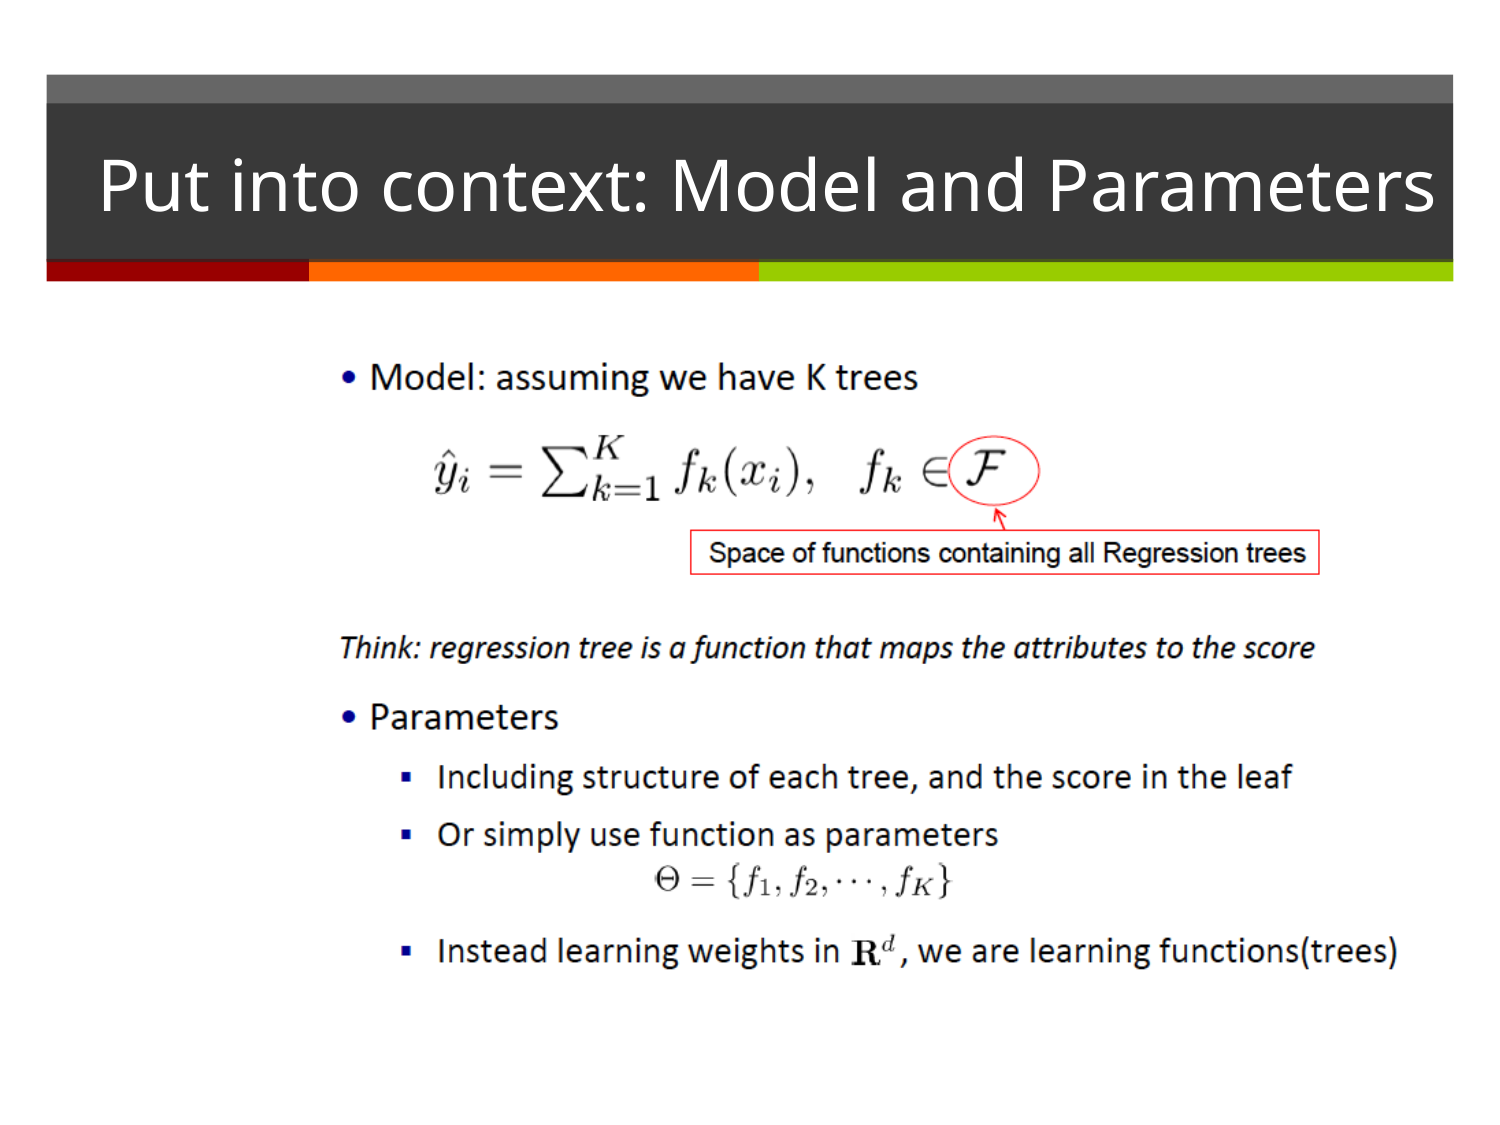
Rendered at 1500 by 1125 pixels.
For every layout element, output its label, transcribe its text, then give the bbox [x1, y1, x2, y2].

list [291, 349, 1454, 1006]
title Put into context: Model and Parameters [46, 103, 1454, 263]
